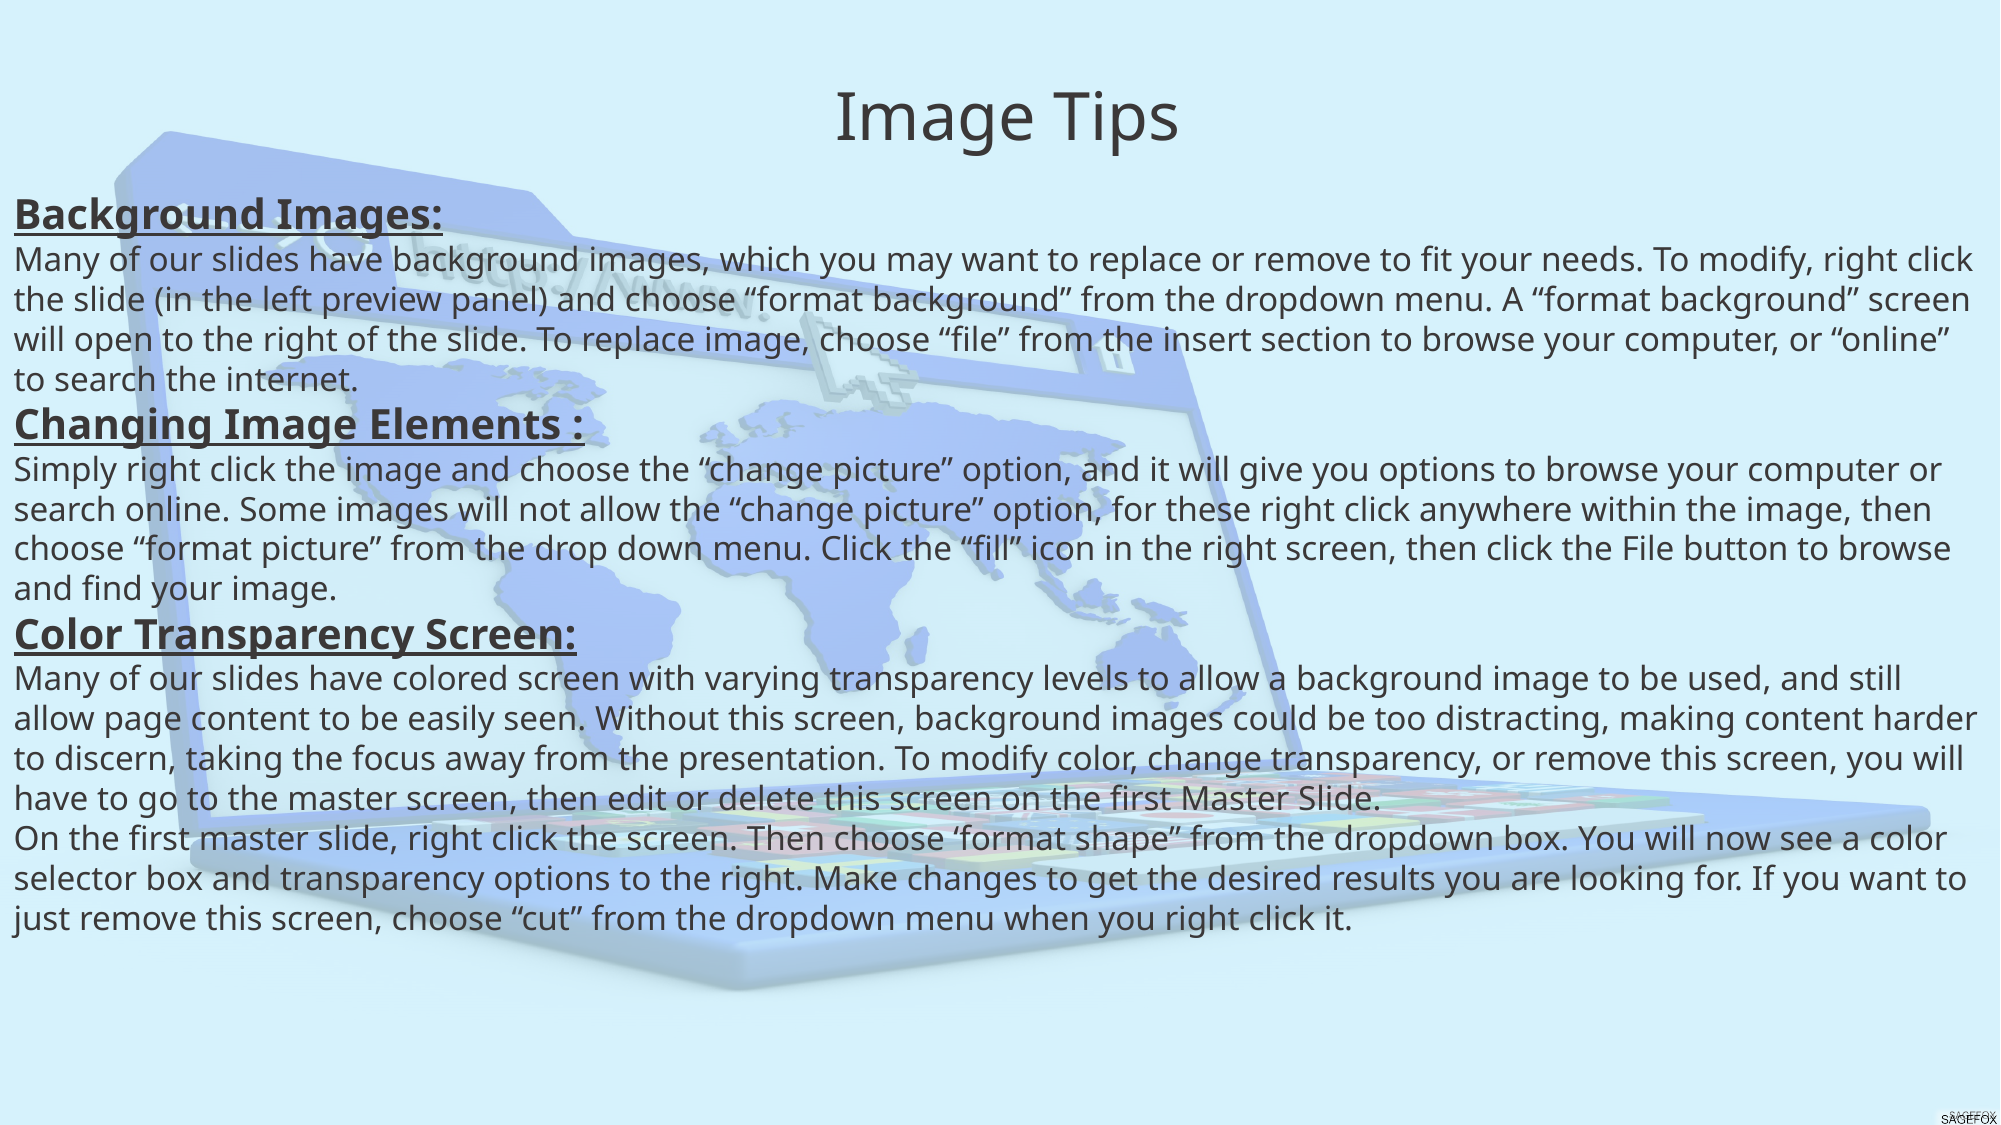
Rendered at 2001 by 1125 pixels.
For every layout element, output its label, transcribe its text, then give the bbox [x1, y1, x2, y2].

text_box Background Images: Many of our slides have background images, which you may want to replace or remove to fit your needs. To modify, right click the slide (in the left preview panel) and choose “format background” from the dropdown menu. A “format background” screen will open to the right of the slide. To replace image, choose “file” from the insert section to browse your computer, or “online” to search the internet. Changing Image Elements : Simply right click the image and choose the “change picture” option, and it will give you options to browse your computer or search online. Some images will not allow the “change picture” option, for these right click anywhere within the image, then choose “format picture” from the drop down menu. Click the “fill” icon in the right screen, then click the File button to browse and find your image. Color Transparency Screen: Many of our slides have colored screen with varying transparency levels to allow a background image to be used, and still allow page content to be easily seen. Without this screen, background images could be too distracting, making content harder to discern, taking the focus away from the presentation. To modify color, change transparency, or remove this screen, you will have to go to the master screen, then edit or delete this screen on the first Master Slide. On the first master slide, right click the screen. Then choose ‘format shape” from the dropdown box. You will now see a color selector box and transparency options to the right. Make changes to get the desired results you are looking for. If you want to just remove this screen, choose “cut” from the dropdown menu when you right click it. [0, 0, 2000, 1125]
picture [1938, 1114, 1999, 1125]
title Image Tips [597, 59, 1420, 177]
